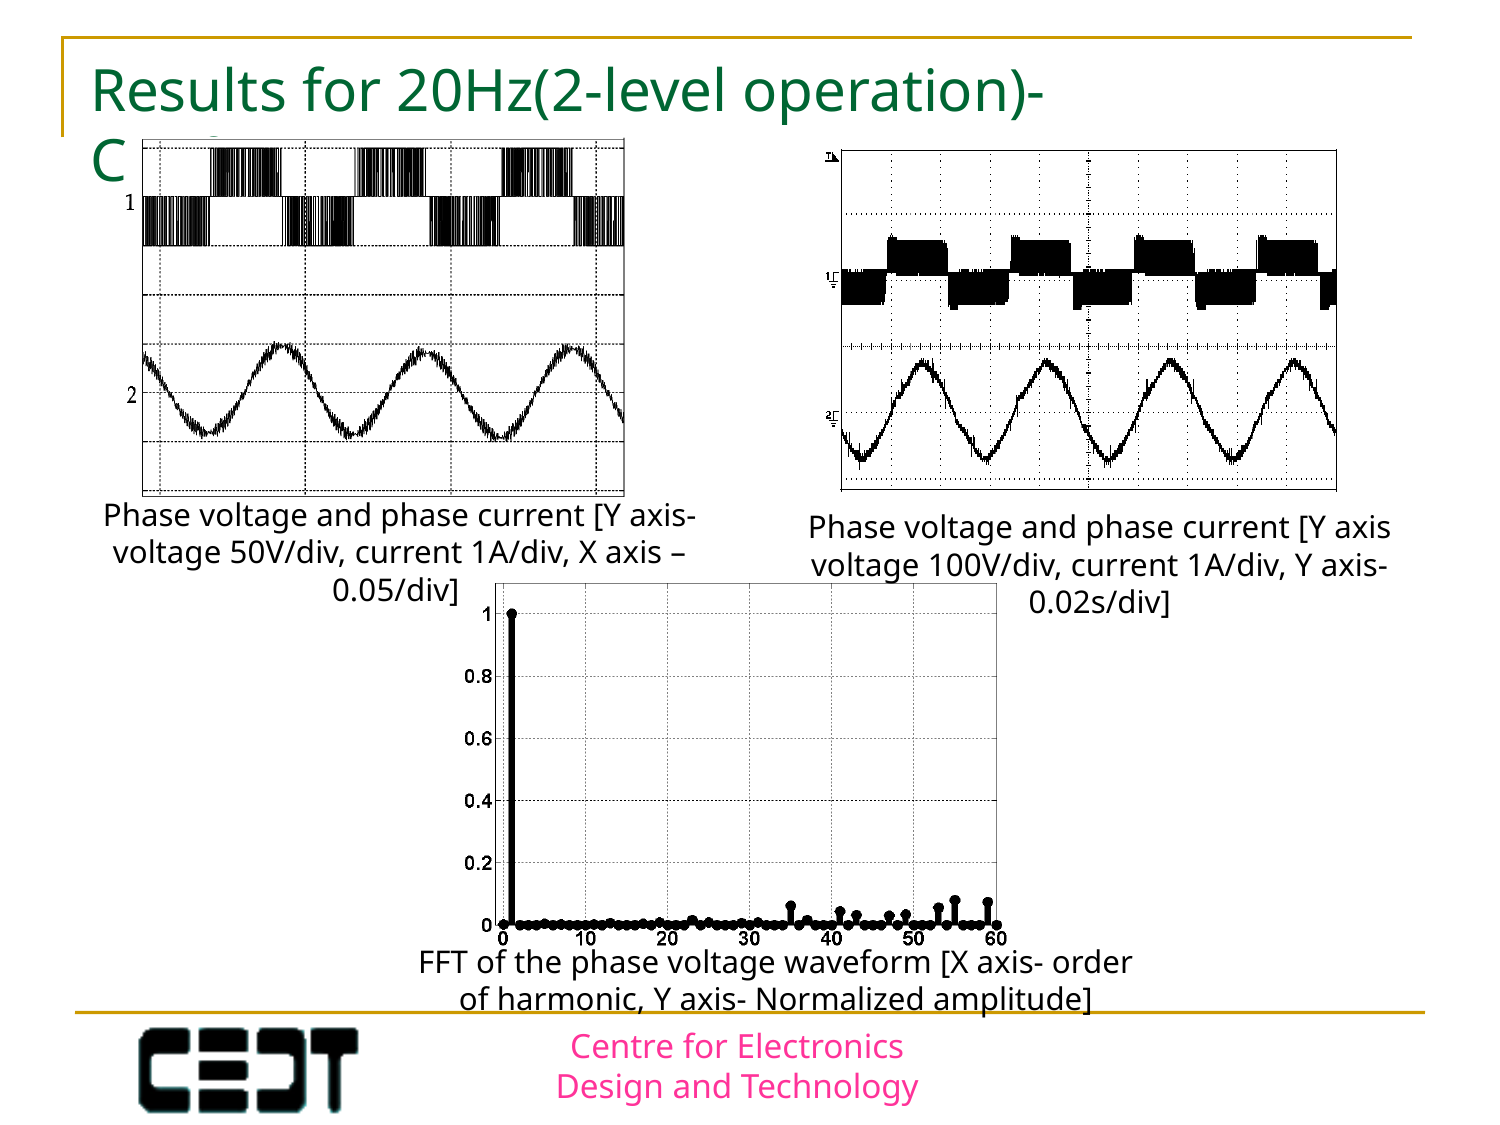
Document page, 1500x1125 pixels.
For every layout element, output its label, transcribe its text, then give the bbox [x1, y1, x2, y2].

text_box Phase voltage and phase current [Y axis- voltage 50V/div, current 1A/div, X axis – 0.05/div] [37, 487, 763, 615]
picture [124, 137, 626, 498]
picture [462, 576, 1015, 951]
picture [137, 1024, 363, 1118]
text_box FFT of the phase voltage waveform [X axis- order of harmonic, Y axis- Normalized amplitude] [399, 934, 1153, 1025]
title Results for 20Hz(2-level operation)-Configuration I [74, 45, 1426, 151]
text_box Phase voltage and phase current [Y axis voltage 100V/div, current 1A/div, Y axis- 0.02s/div] [763, 499, 1450, 627]
picture [824, 149, 1338, 492]
